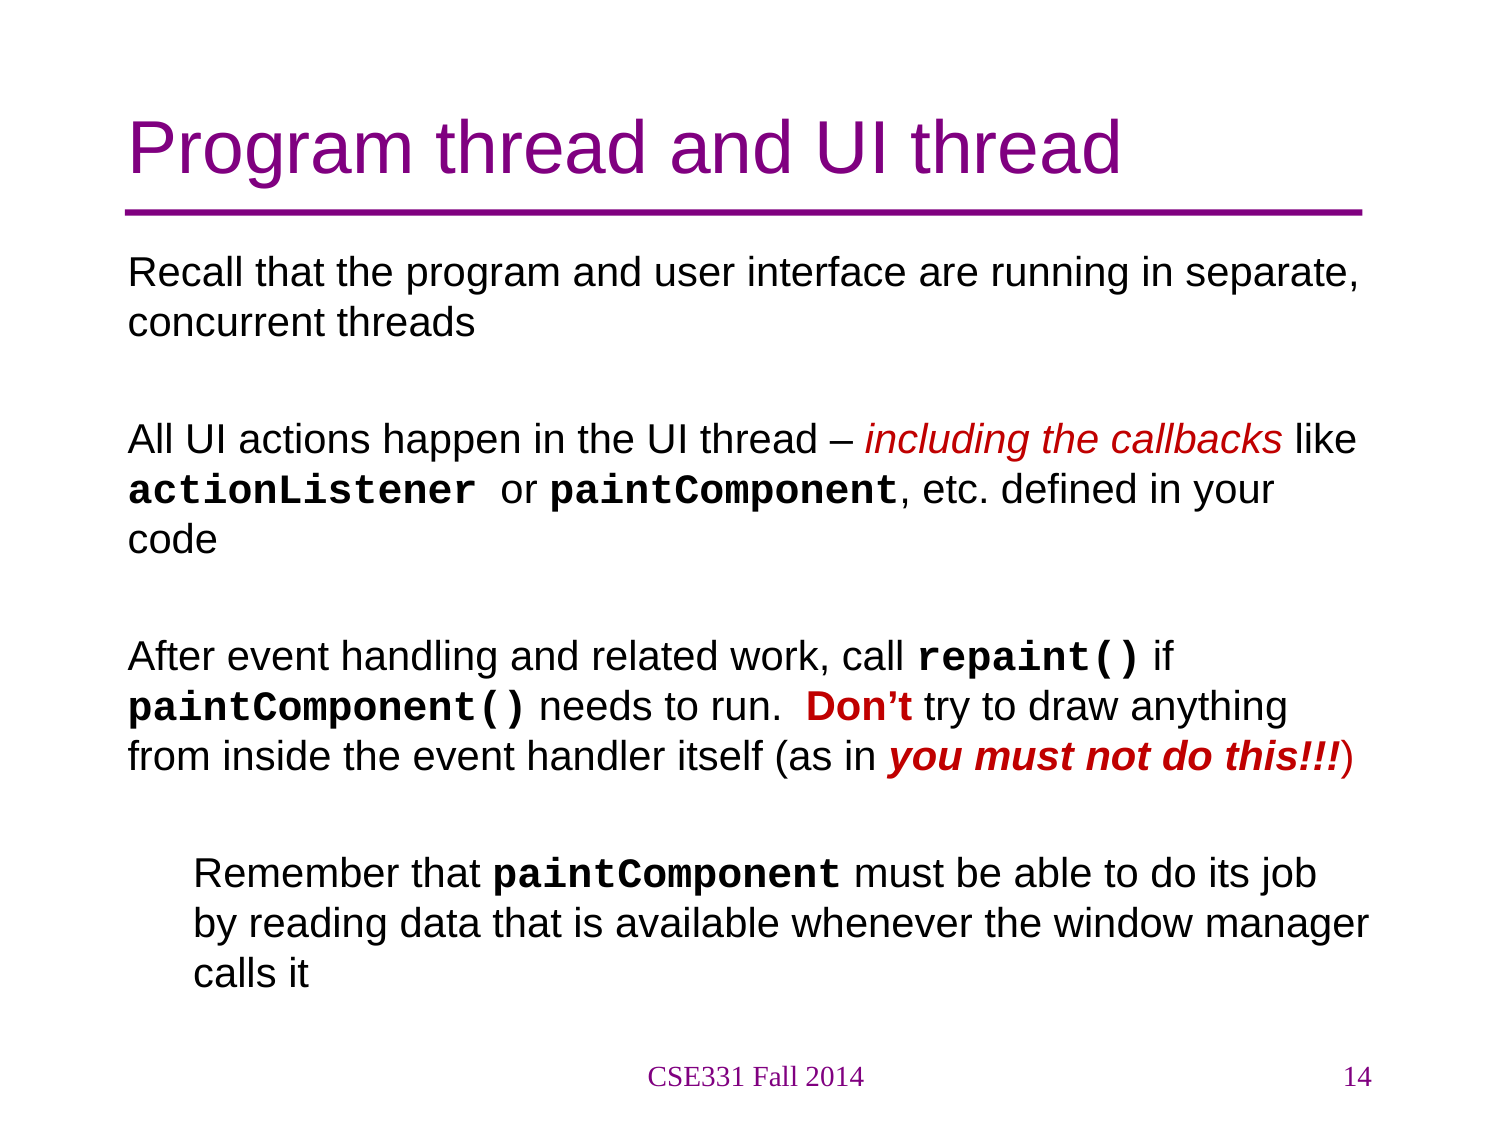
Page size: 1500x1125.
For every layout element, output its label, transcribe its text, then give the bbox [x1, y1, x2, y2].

slide_number 14 [1074, 1049, 1388, 1125]
title Program thread and UI thread [112, 50, 1388, 237]
list Recall that the program and user interface are running in separate, concurrent threads All UI actions happen in the UI thread – including the callbacks like actionListener or paintComponent, etc. defined in your code After event handling and related work, call repaint() if paintComponent() needs to run. Don’t try to draw anything from inside the event handler itself (as in you must not do this!!!) Remember that paintComponent must be able to do its job by reading data that is available whenever the window manager calls it [112, 237, 1388, 1075]
footer CSE331 Fall 2014 [474, 1049, 1038, 1125]
